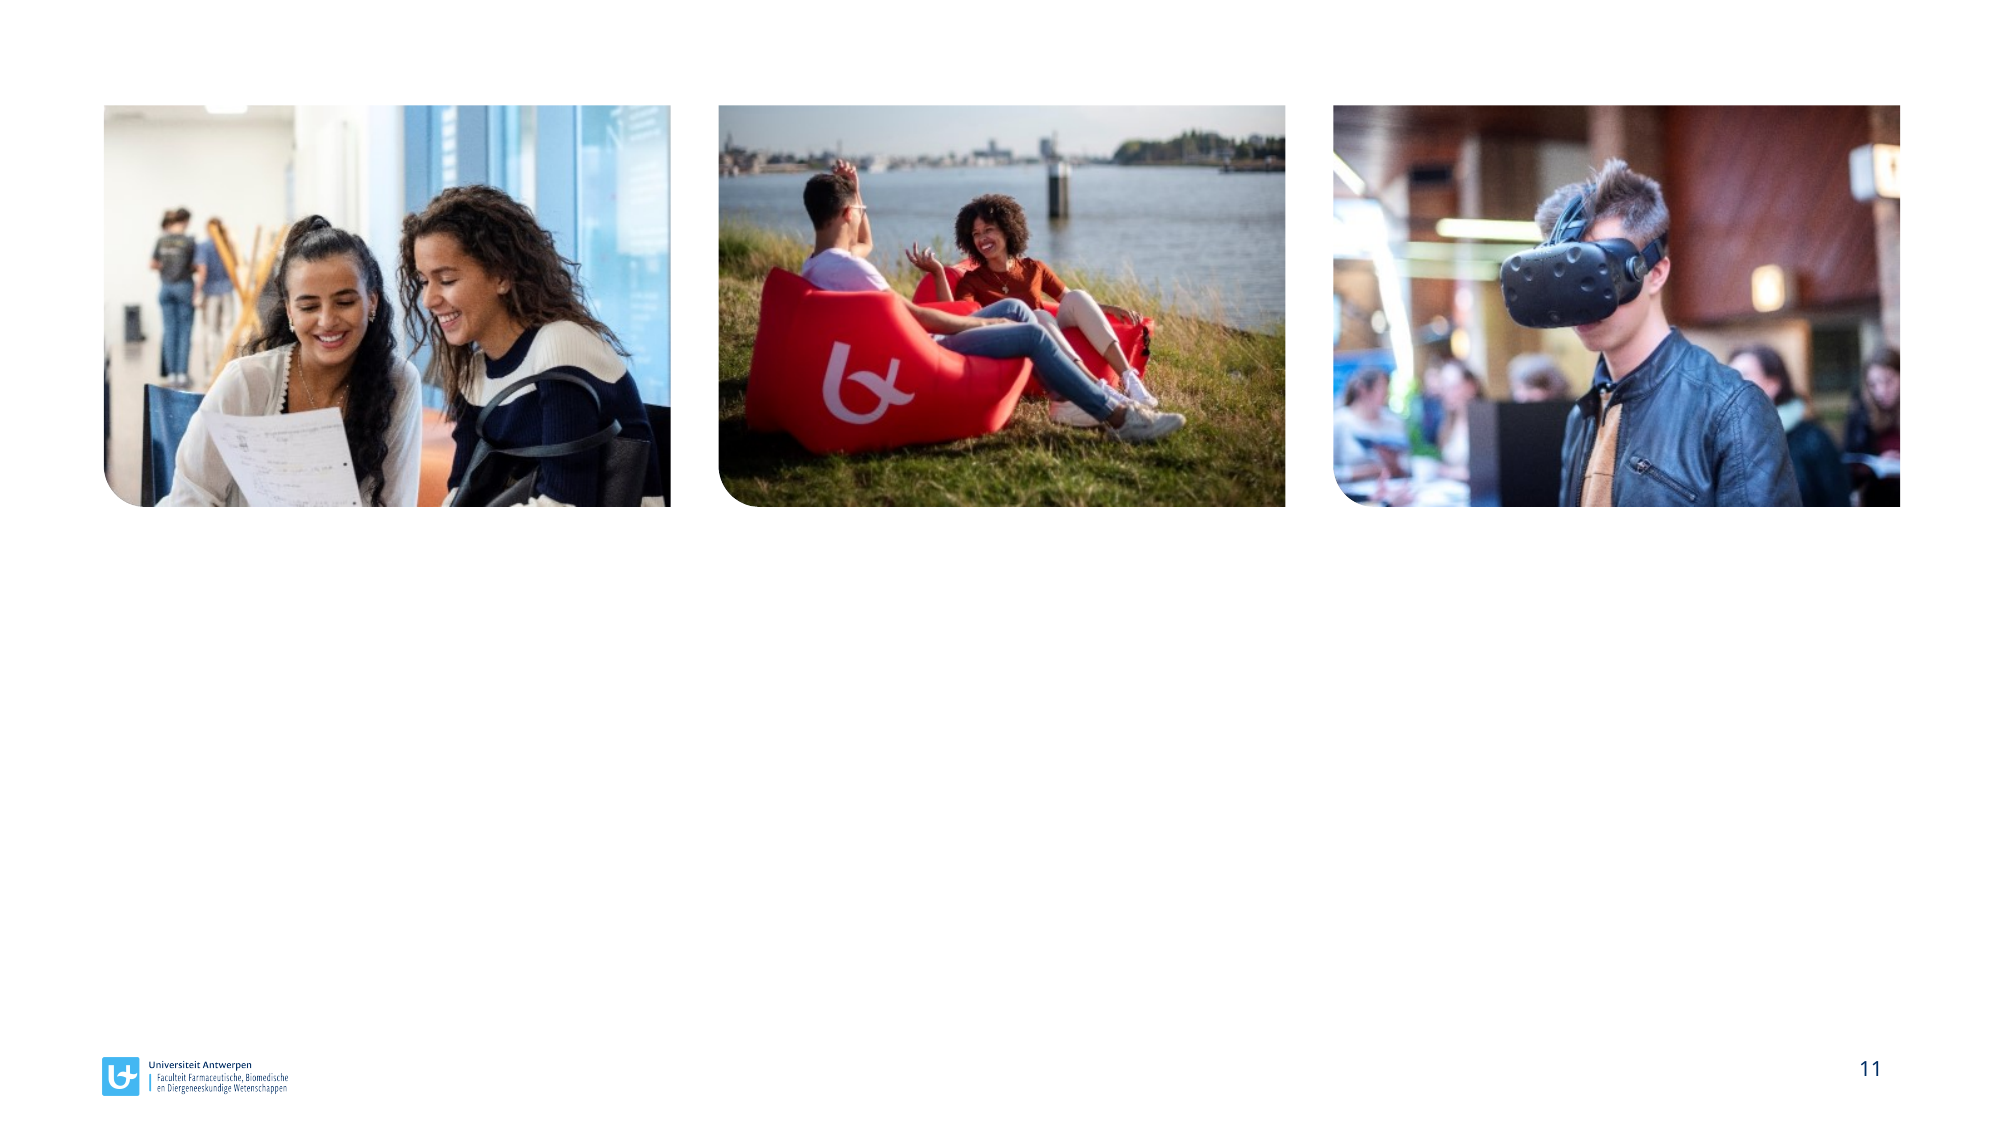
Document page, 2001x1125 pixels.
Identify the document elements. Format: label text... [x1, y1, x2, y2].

picture [103, 105, 671, 508]
slide_number 11 [1463, 1039, 1898, 1100]
picture [718, 105, 1286, 508]
picture [1333, 105, 1901, 508]
picture [102, 1057, 288, 1096]
